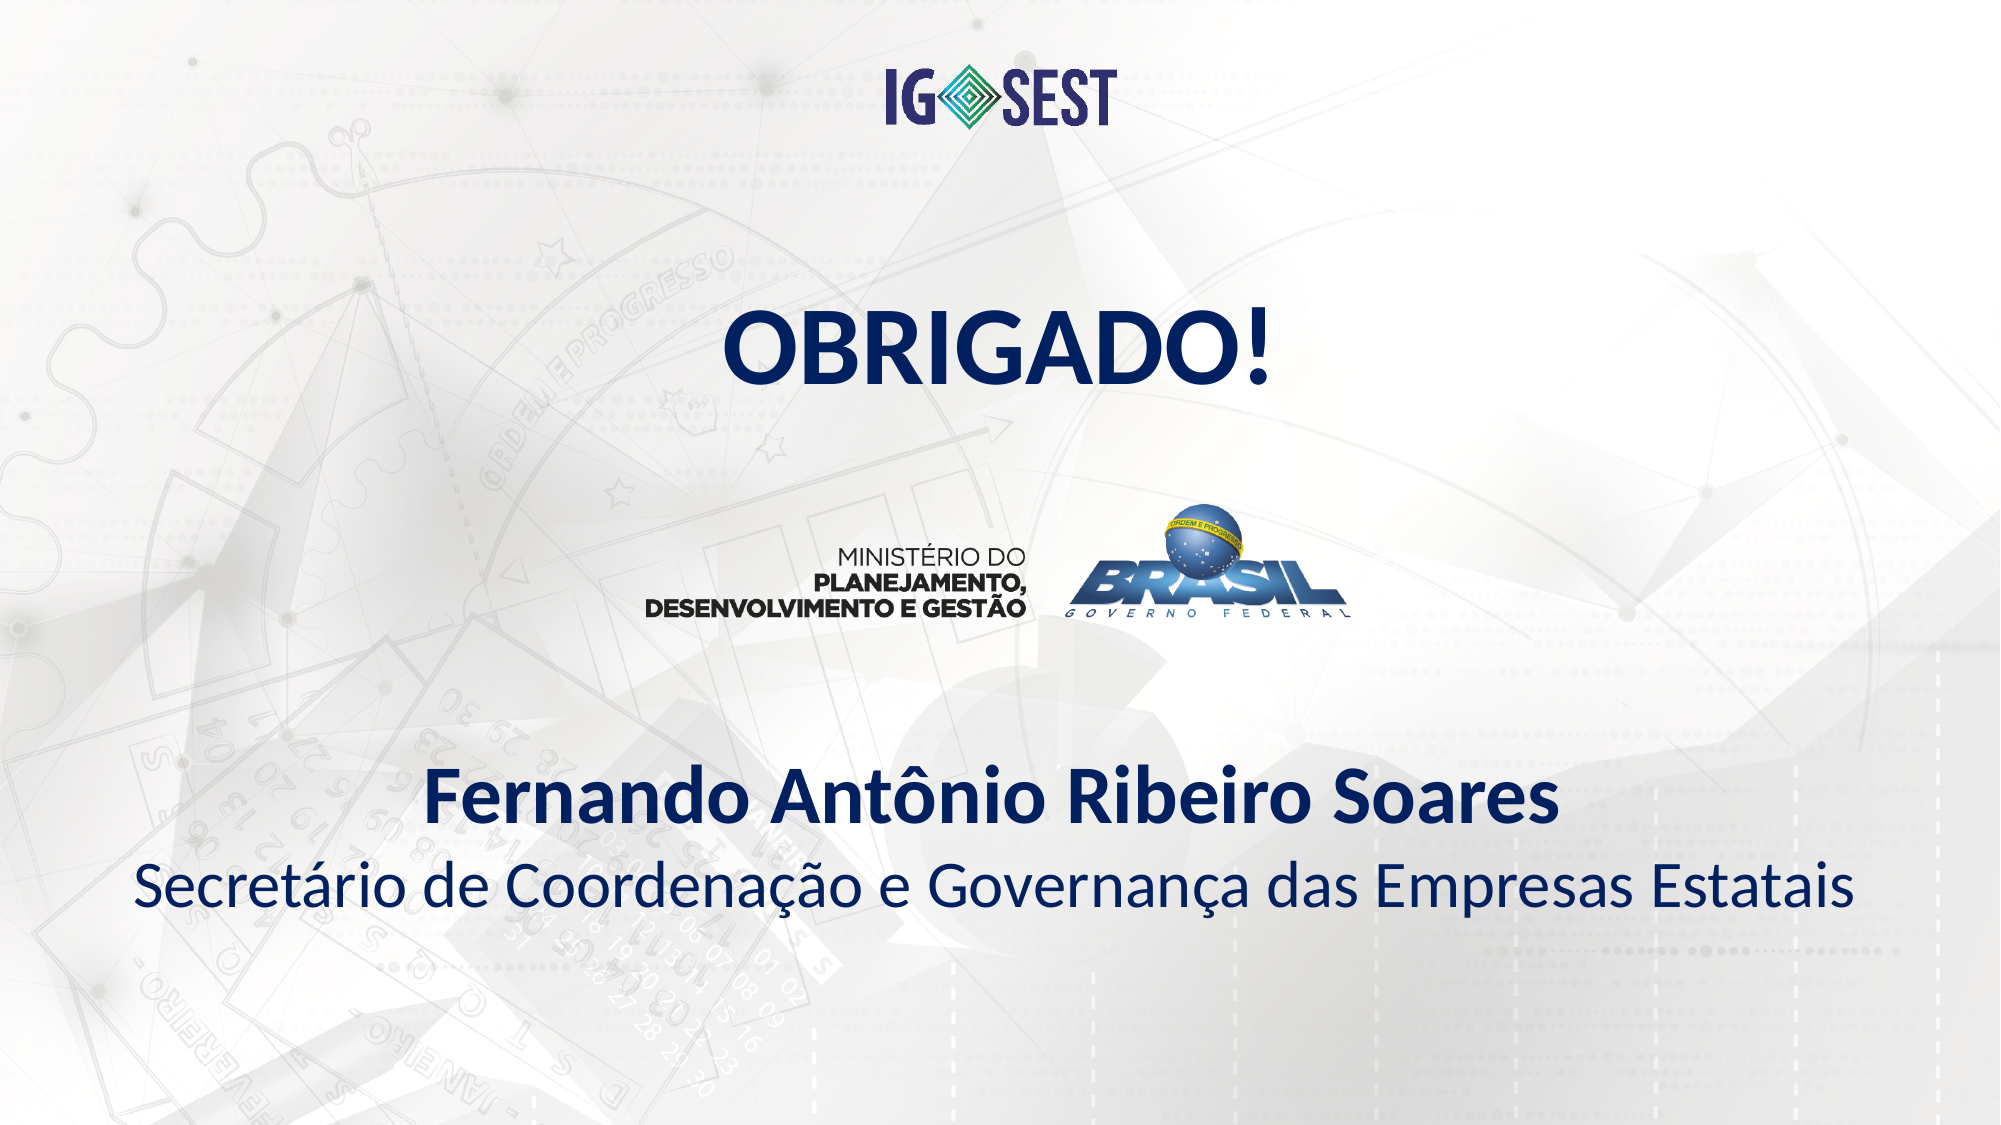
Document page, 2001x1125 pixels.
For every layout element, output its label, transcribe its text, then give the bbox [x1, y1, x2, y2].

picture [0, 0, 2000, 265]
text_box Fernando Antônio Ribeiro Soares Secretário de Coordenação e Governança das Empresas Estatais [102, 733, 1903, 928]
picture [0, 415, 2000, 1125]
text_box OBRIGADO! [0, 265, 2000, 415]
